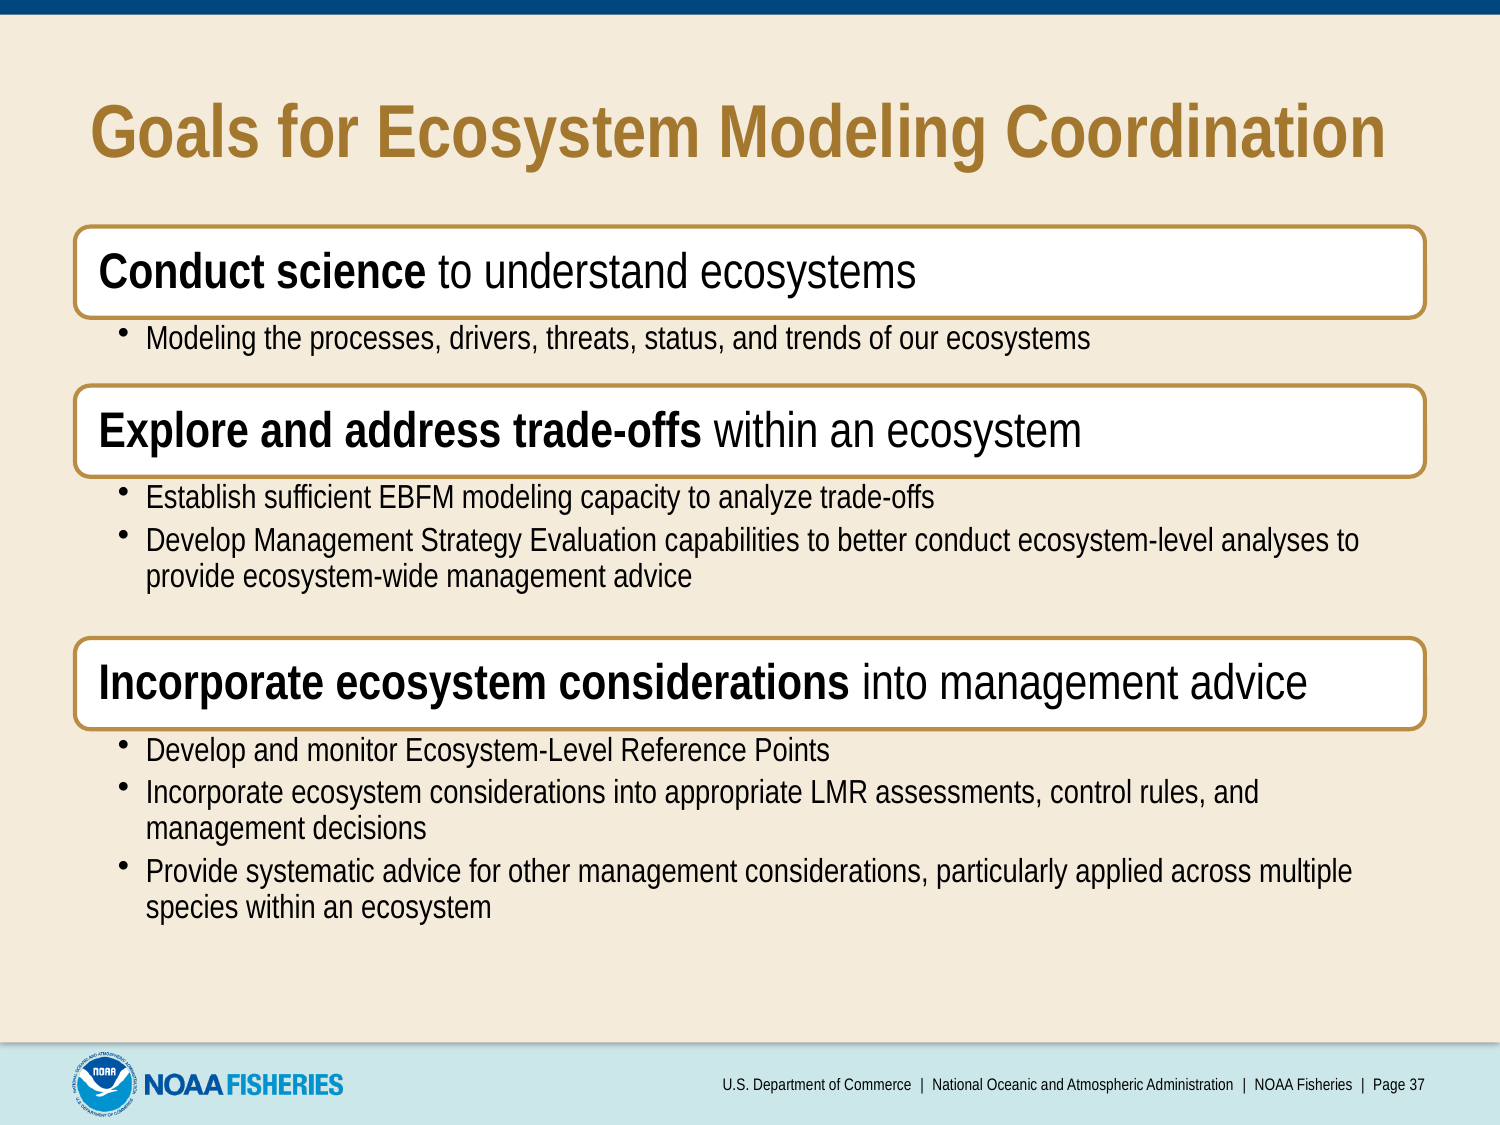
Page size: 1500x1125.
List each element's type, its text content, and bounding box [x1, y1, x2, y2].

text_box [0, 14, 1500, 1043]
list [74, 225, 1426, 969]
slide_number U.S. Department of Commerce | National Oceanic and Atmospheric Administration | NOAA Fisheries | Page 37 [375, 1042, 1425, 1125]
title Goals for Ecosystem Modeling Coordination [75, 75, 1425, 186]
picture [335, 1078, 343, 1085]
picture [72, 1052, 343, 1117]
